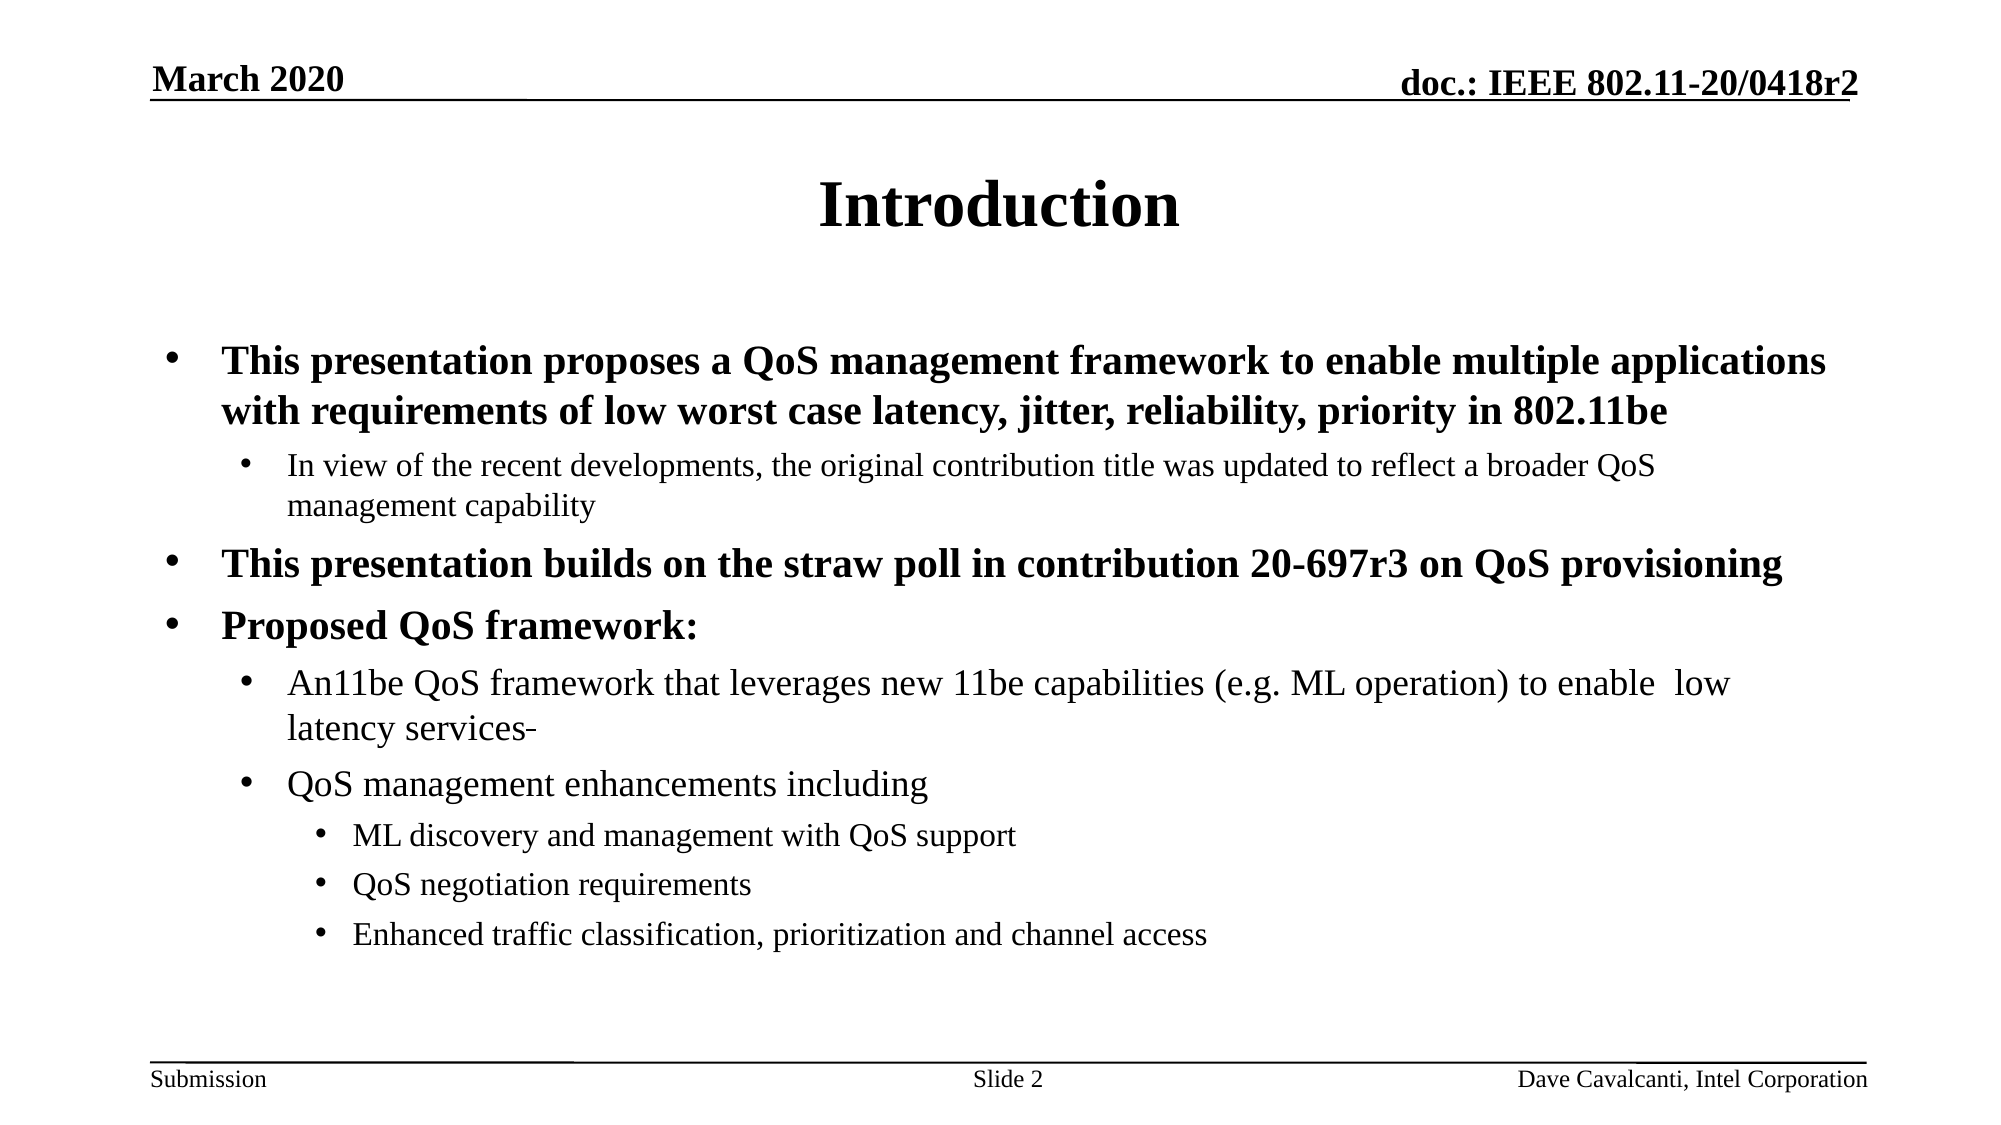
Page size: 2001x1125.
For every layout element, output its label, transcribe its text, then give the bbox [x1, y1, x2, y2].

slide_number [152, 54, 563, 100]
title Introduction [149, 112, 1850, 288]
list This presentation proposes a QoS management framework to enable multiple applications with requirements of low worst case latency, jitter, reliability, priority in 802.11be In view of the recent developments, the original contribution title was updated to reflect a broader QoS management capability This presentation builds on the straw poll in contribution 20-697r3 on QoS provisioning Proposed QoS framework: An11be QoS framework that leverages new 11be capabilities (e.g. ML operation) to enable low latency services QoS management enhancements including ML discovery and management with QoS support QoS negotiation requirements Enhanced traffic classification, prioritization and channel access [149, 324, 1850, 1071]
footer Dave Cavalcanti, Intel Corporation [1171, 1061, 1869, 1093]
slide_number Slide 2 [950, 1061, 1067, 1123]
